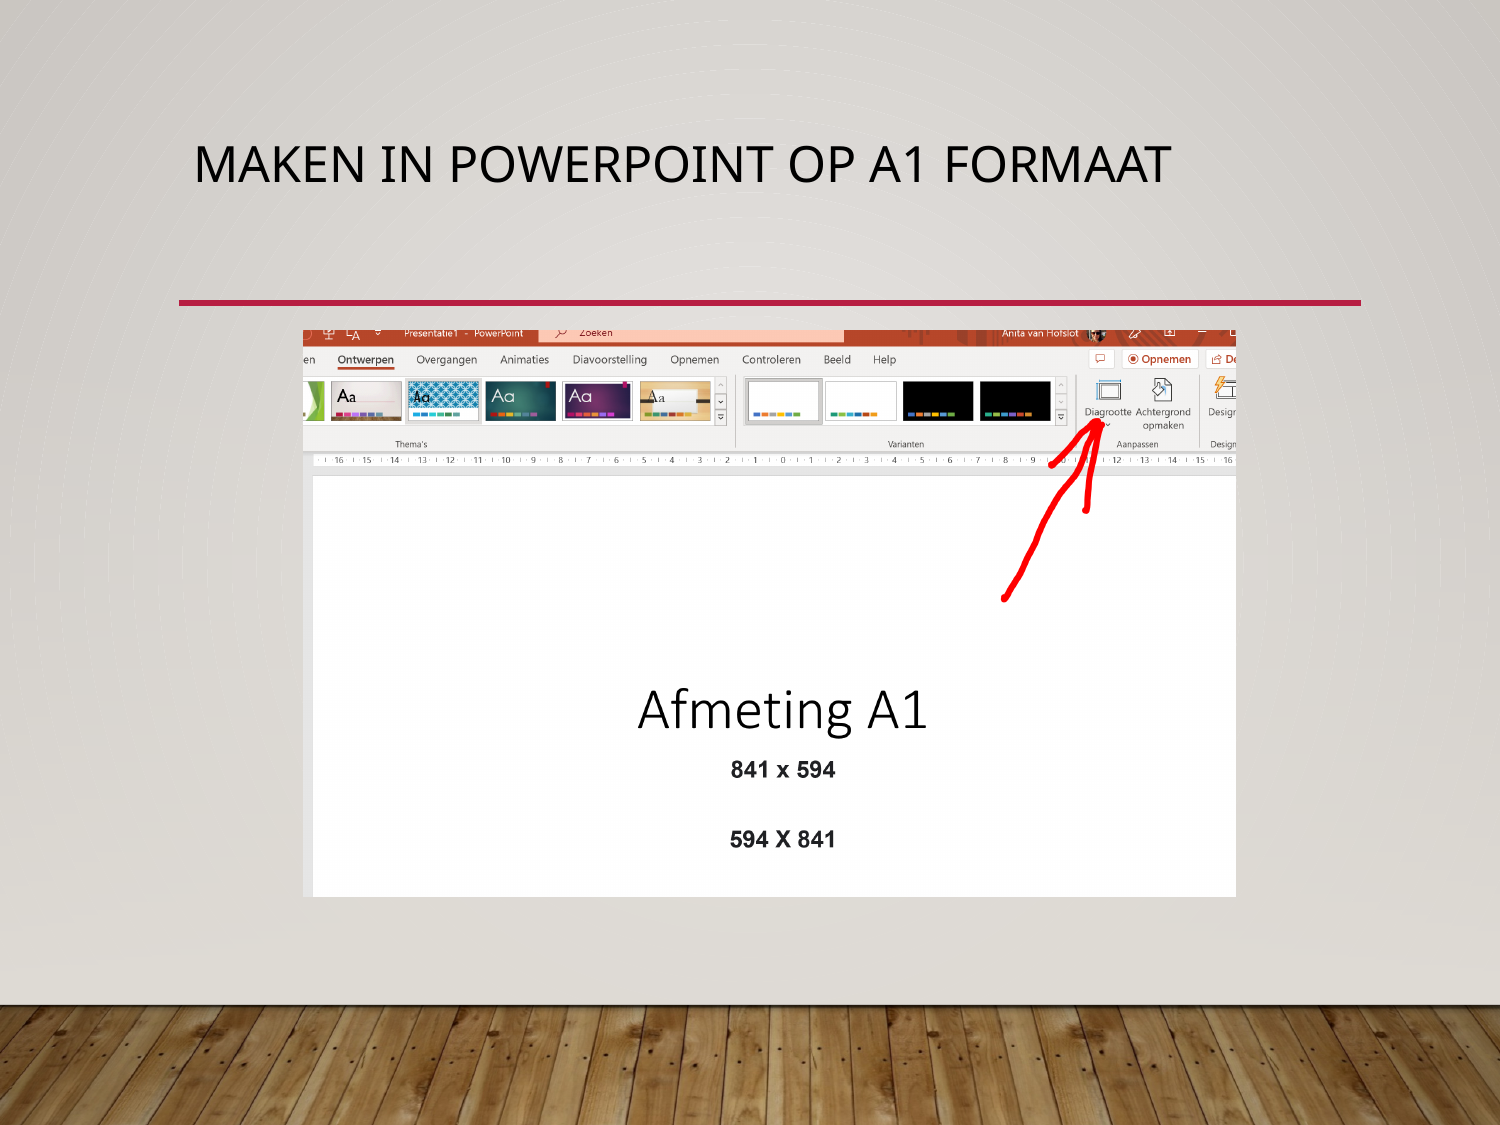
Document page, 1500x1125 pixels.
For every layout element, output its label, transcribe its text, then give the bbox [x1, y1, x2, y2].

title Maken in powerpoint op A1 formaat [178, 131, 1361, 305]
picture [0, 1005, 1500, 1125]
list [303, 330, 1236, 897]
